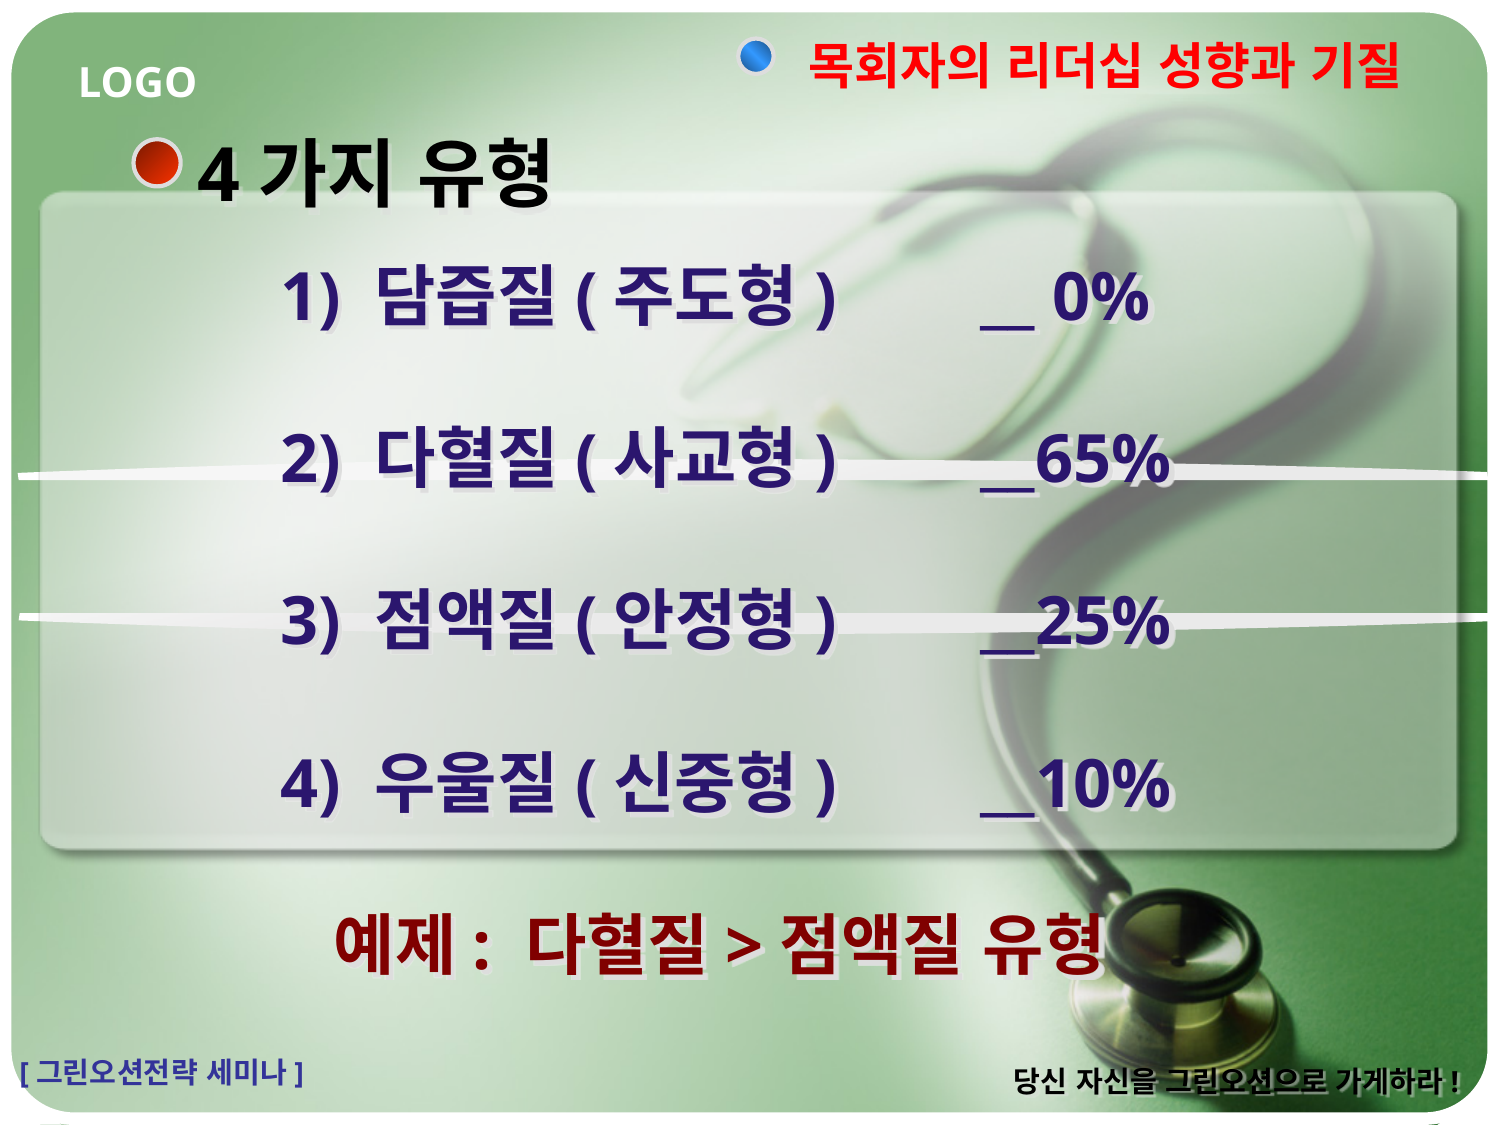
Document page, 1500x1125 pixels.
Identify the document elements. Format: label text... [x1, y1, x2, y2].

text_box [그린오션전략 세미나] [4, 1046, 320, 1097]
picture [0, 13, 1500, 1112]
text_box 당신 자신을 그린오션으로 가게하라! [999, 1055, 1474, 1106]
text_box 목회자의 리더십 성향과 기질 [794, 26, 1418, 102]
text_box [738, 38, 774, 74]
